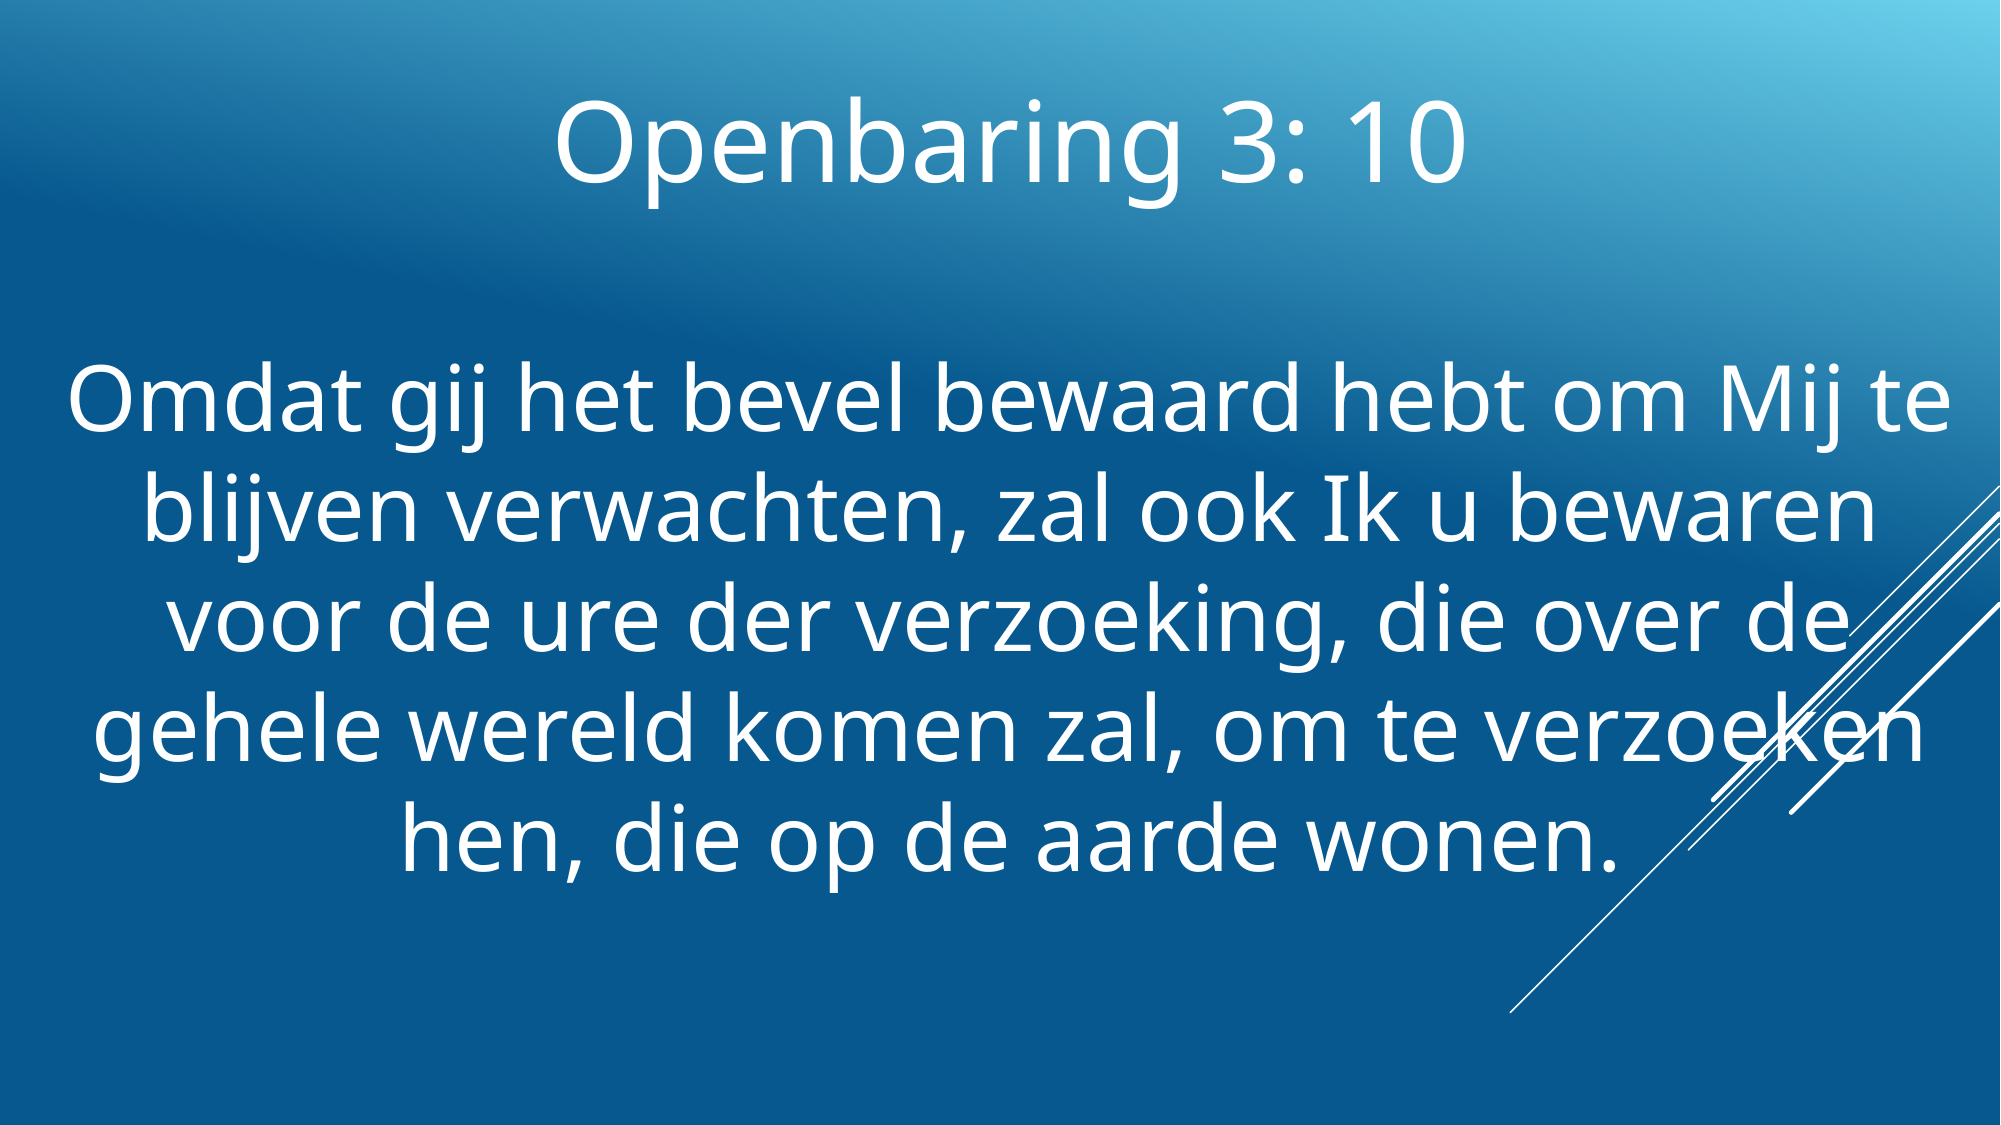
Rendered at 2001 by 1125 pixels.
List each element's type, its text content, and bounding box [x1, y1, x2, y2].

text_box Openbaring 3: 10 Omdat gij het bevel bewaard hebt om Mij te blijven verwachten, zal ook Ik u bewaren voor de ure der verzoeking, die over de gehele wereld komen zal, om te verzoeken hen, die op de aarde wonen. [21, 62, 2000, 897]
